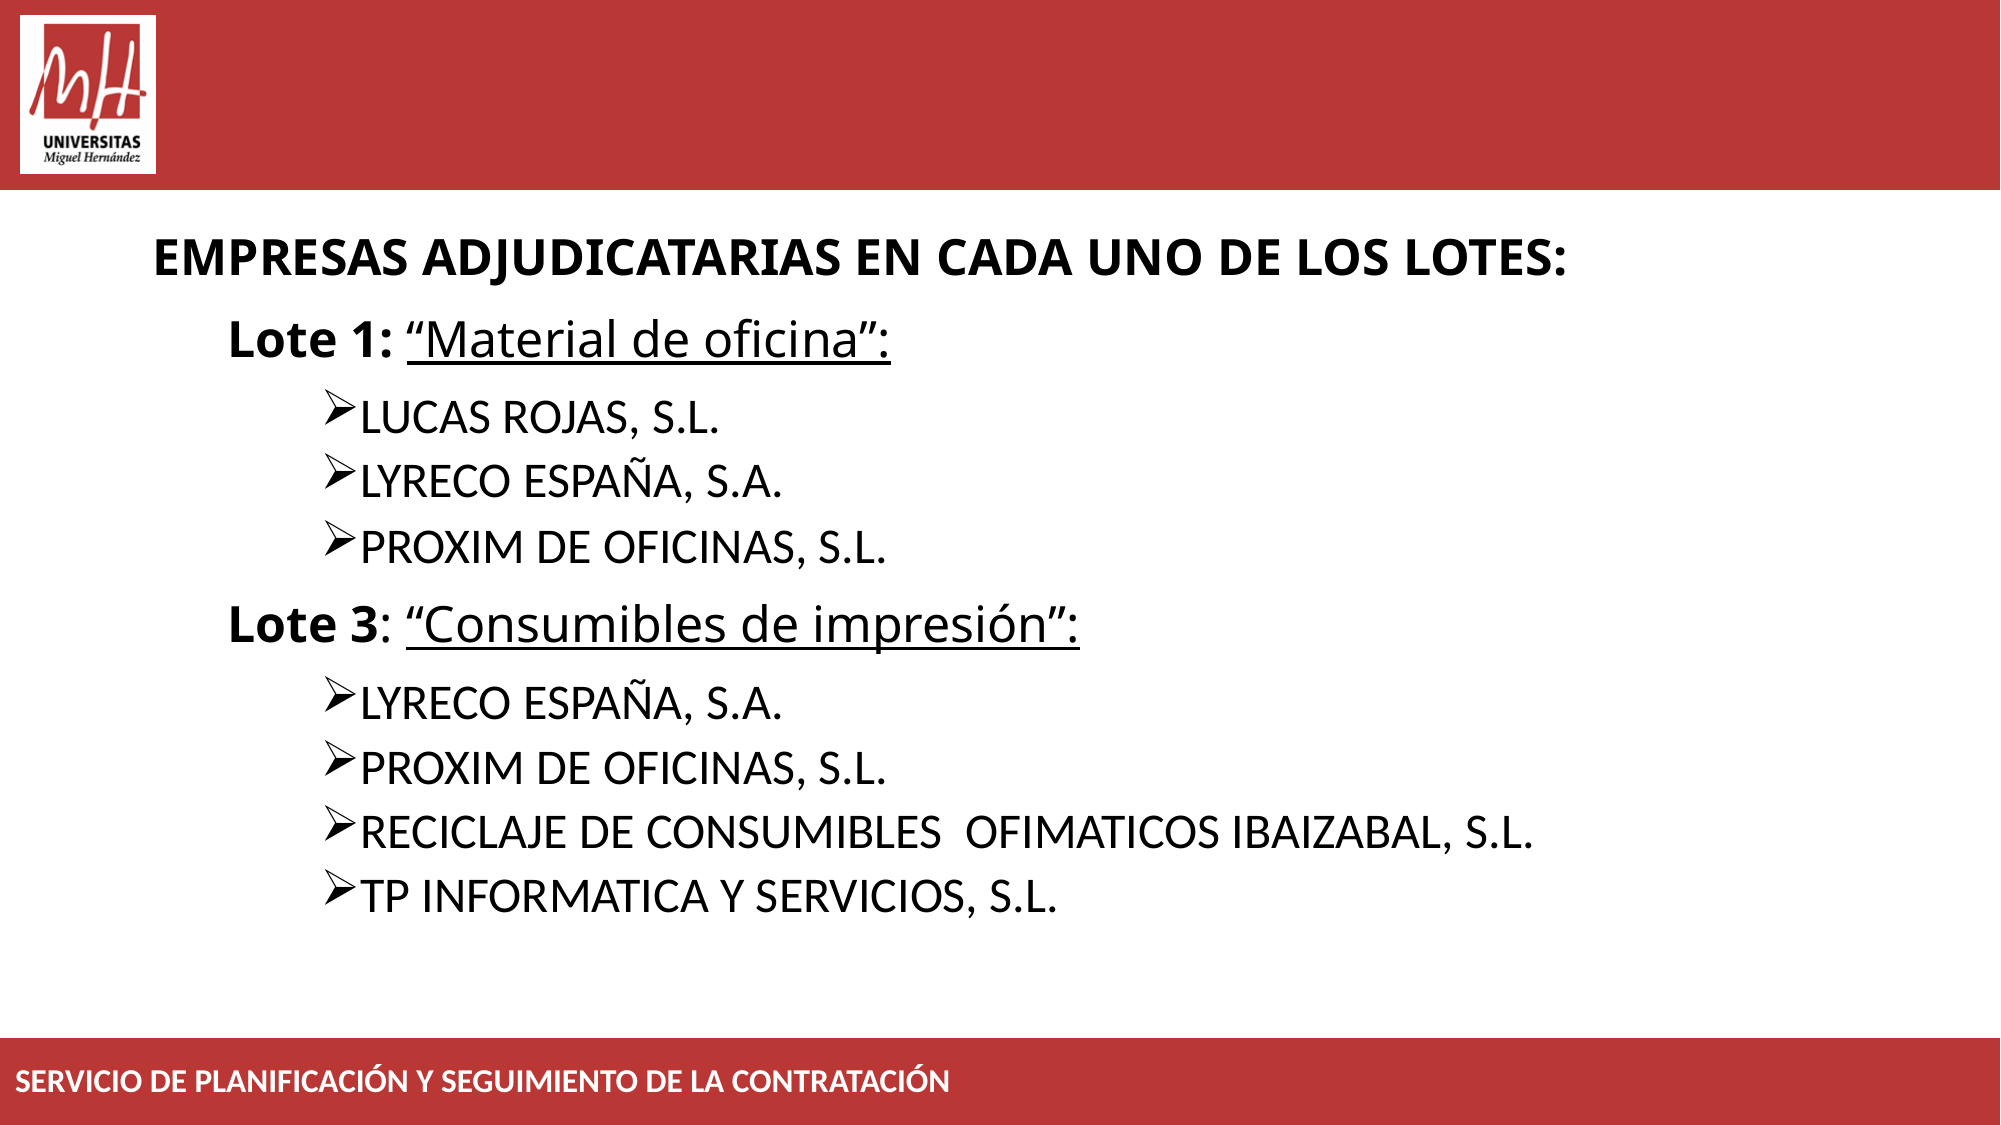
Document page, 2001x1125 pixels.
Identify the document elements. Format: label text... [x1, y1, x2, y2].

picture [20, 15, 156, 174]
list Lote 1: “Material de oficina”: LUCAS ROJAS, S.L. LYRECO ESPAÑA, S.A. PROXIM DE OFICINAS, S.L. Lote 3: “Consumibles de impresión”: LYRECO ESPAÑA, S.A. PROXIM DE OFICINAS, S.L. RECICLAJE DE CONSUMIBLES OFIMATICOS IBAIZABAL, S.L. TP INFORMATICA Y SERVICIOS, S.L. [137, 299, 1863, 1014]
text_box [0, 0, 2000, 190]
title EMPRESAS ADJUDICATARIAS EN CADA UNO DE LOS LOTES: [137, 190, 1863, 299]
text_box SERVICIO DE PLANIFICACIÓN Y SEGUIMIENTO DE LA CONTRATACIÓN [0, 1039, 2000, 1125]
